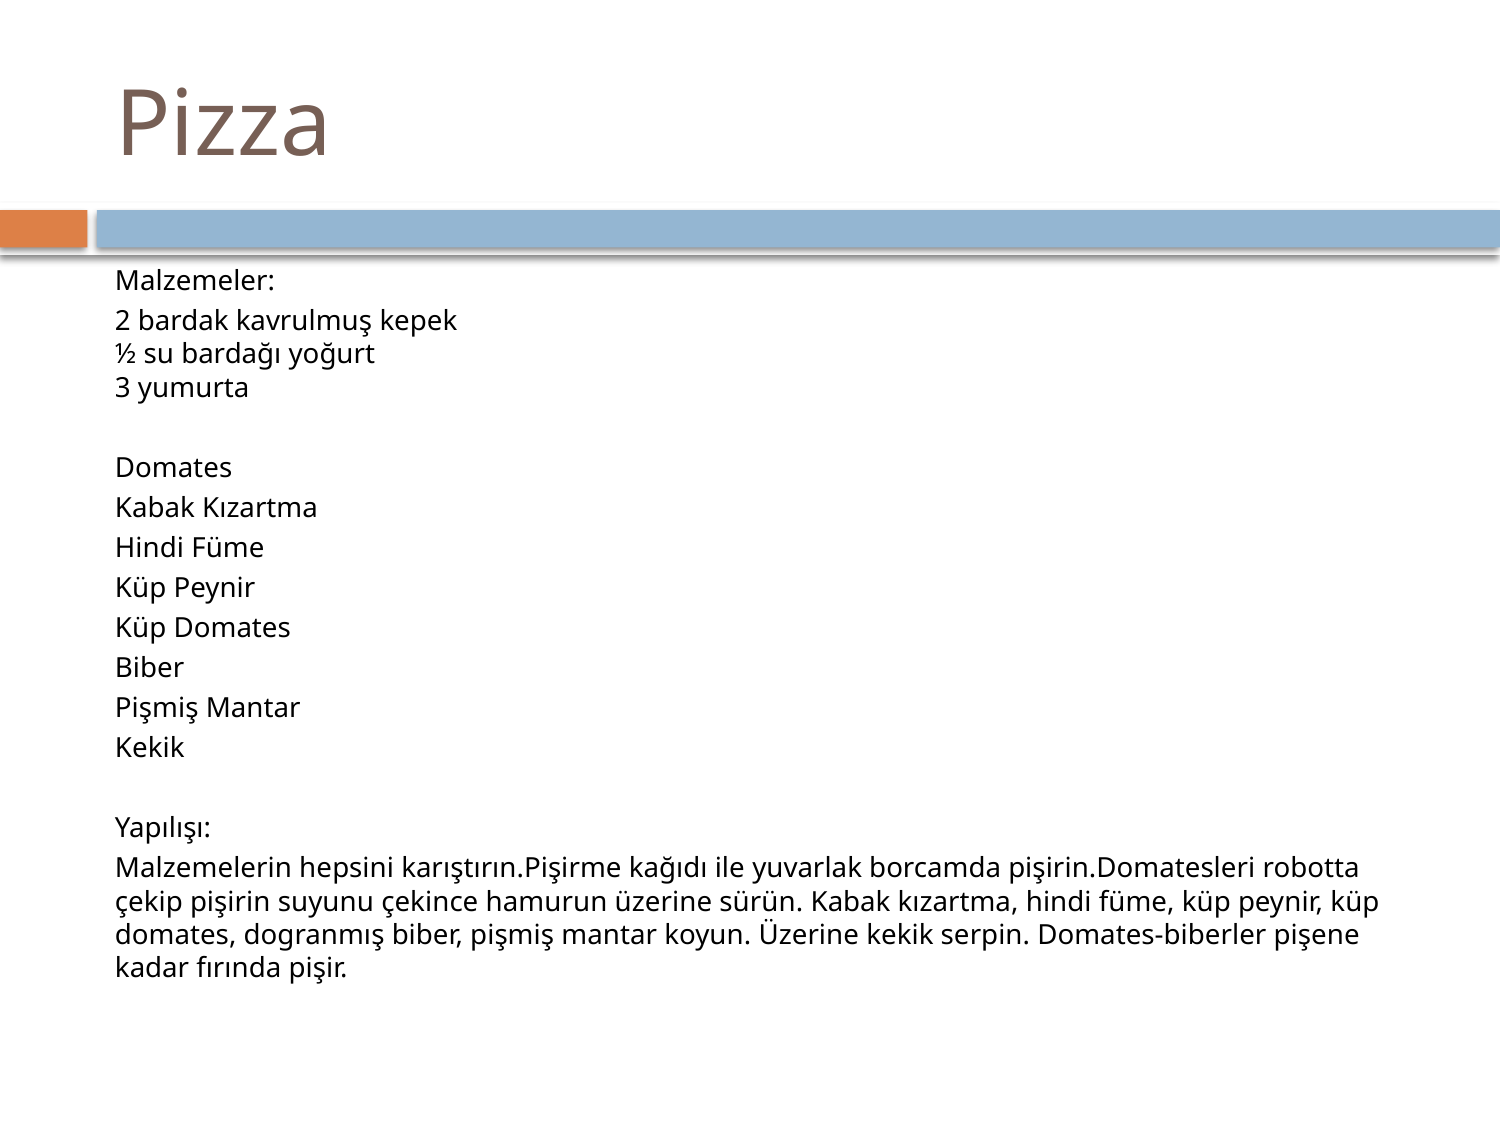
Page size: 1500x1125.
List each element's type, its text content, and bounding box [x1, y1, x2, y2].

title Pizza [100, 37, 1438, 200]
list Malzemeler: 2 bardak kavrulmuş kepek ½ su bardağı yoğurt 3 yumurta Domates Kabak Kızartma Hindi Füme Küp Peynir Küp Domates Biber Pişmiş Mantar Kekik Yapılışı: Malzemelerin hepsini karıştırın.Pişirme kağıdı ile yuvarlak borcamda pişirin.Domatesleri robotta çekip pişirin suyunu çekince hamurun üzerine sürün. Kabak kızartma, hindi füme, küp peynir, küp domates, dogranmış biber, pişmiş mantar koyun. Üzerine kekik serpin. Domates-biberler pişene kadar fırında pişir. [100, 255, 1437, 998]
